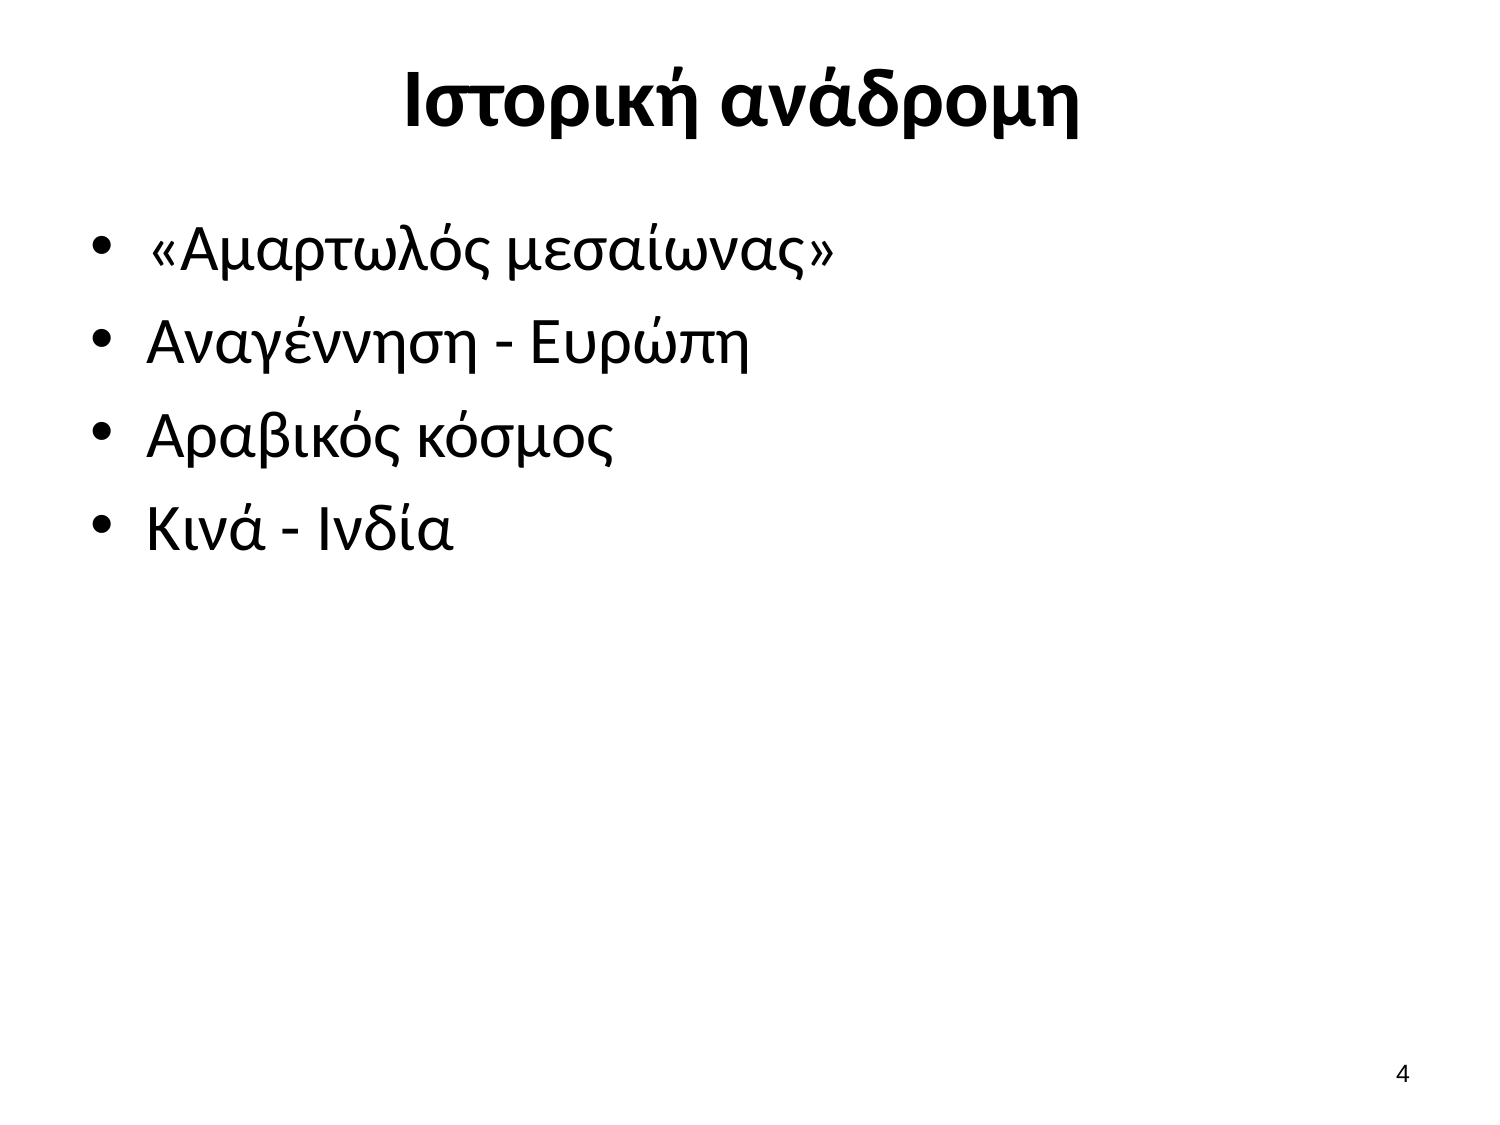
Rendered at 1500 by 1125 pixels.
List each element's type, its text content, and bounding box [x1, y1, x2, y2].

list «Αμαρτωλός μεσαίωνας» Αναγέννηση - Ευρώπη Αραβικός κόσμος Κινά - Ινδία [75, 196, 1425, 1024]
title Ιστορική ανάδρομη [76, 19, 1427, 169]
slide_number 3 [1074, 1042, 1425, 1103]
